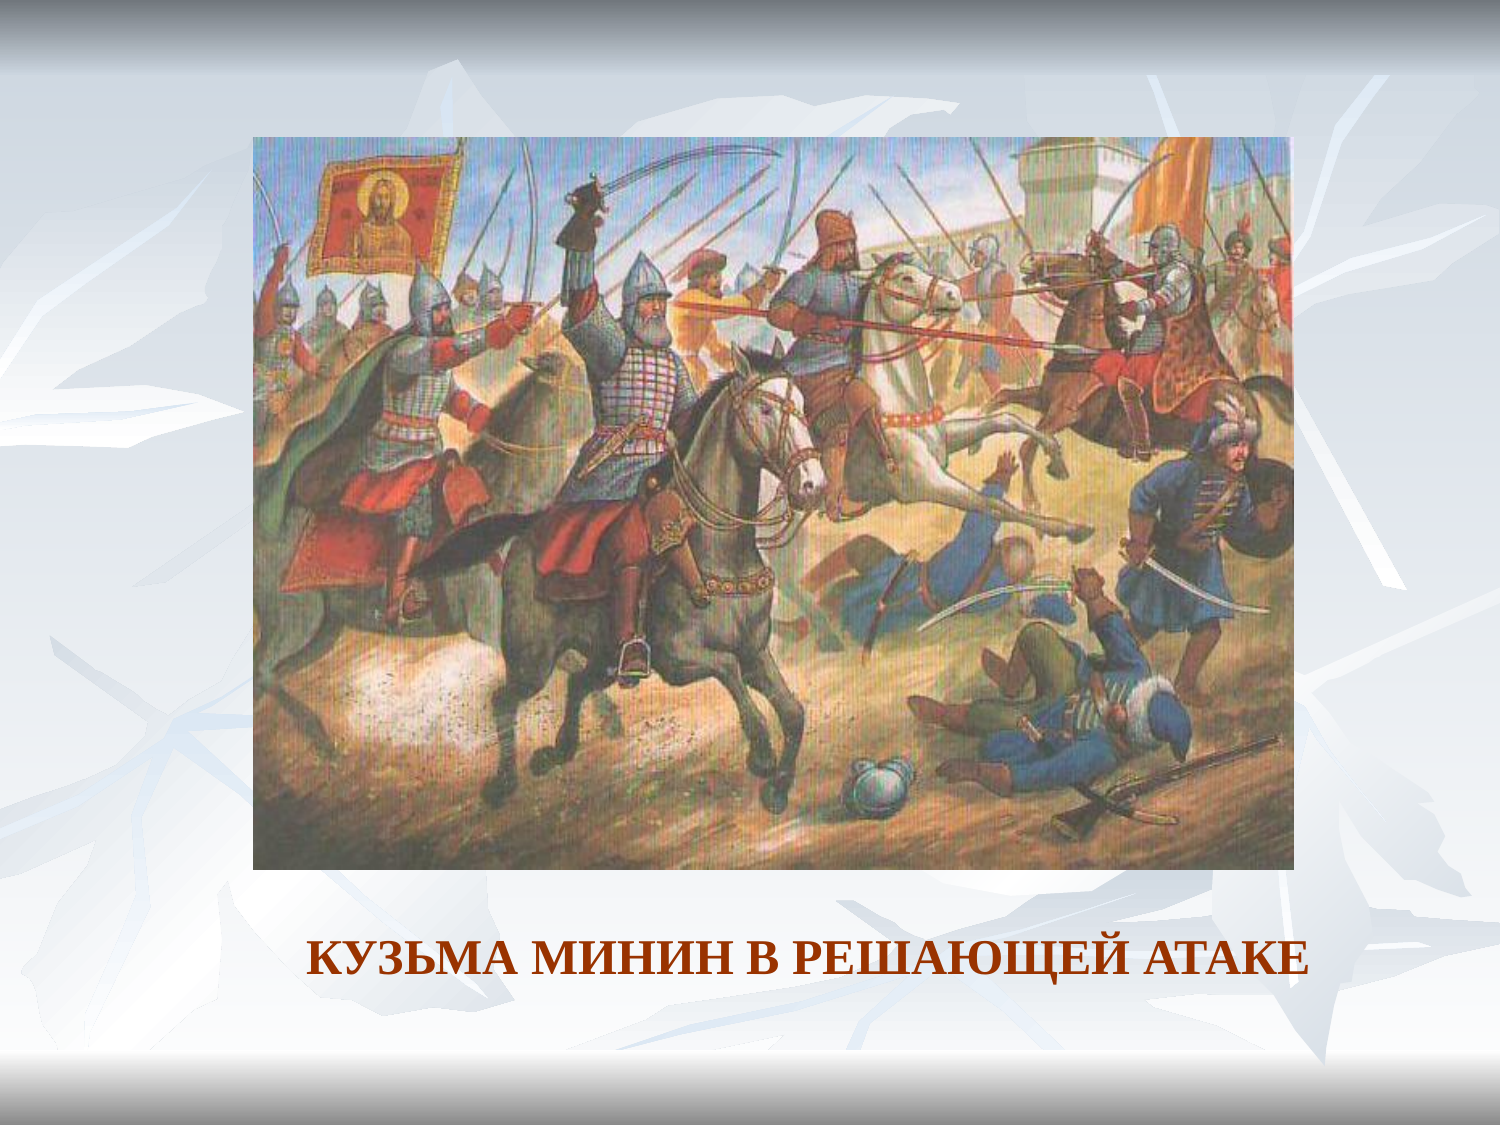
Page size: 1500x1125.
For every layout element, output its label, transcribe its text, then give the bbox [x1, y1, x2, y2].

picture [253, 136, 1294, 870]
text_box КУЗЬМА МИНИН В РЕШАЮЩЕЙ АТАКЕ [289, 916, 1329, 992]
